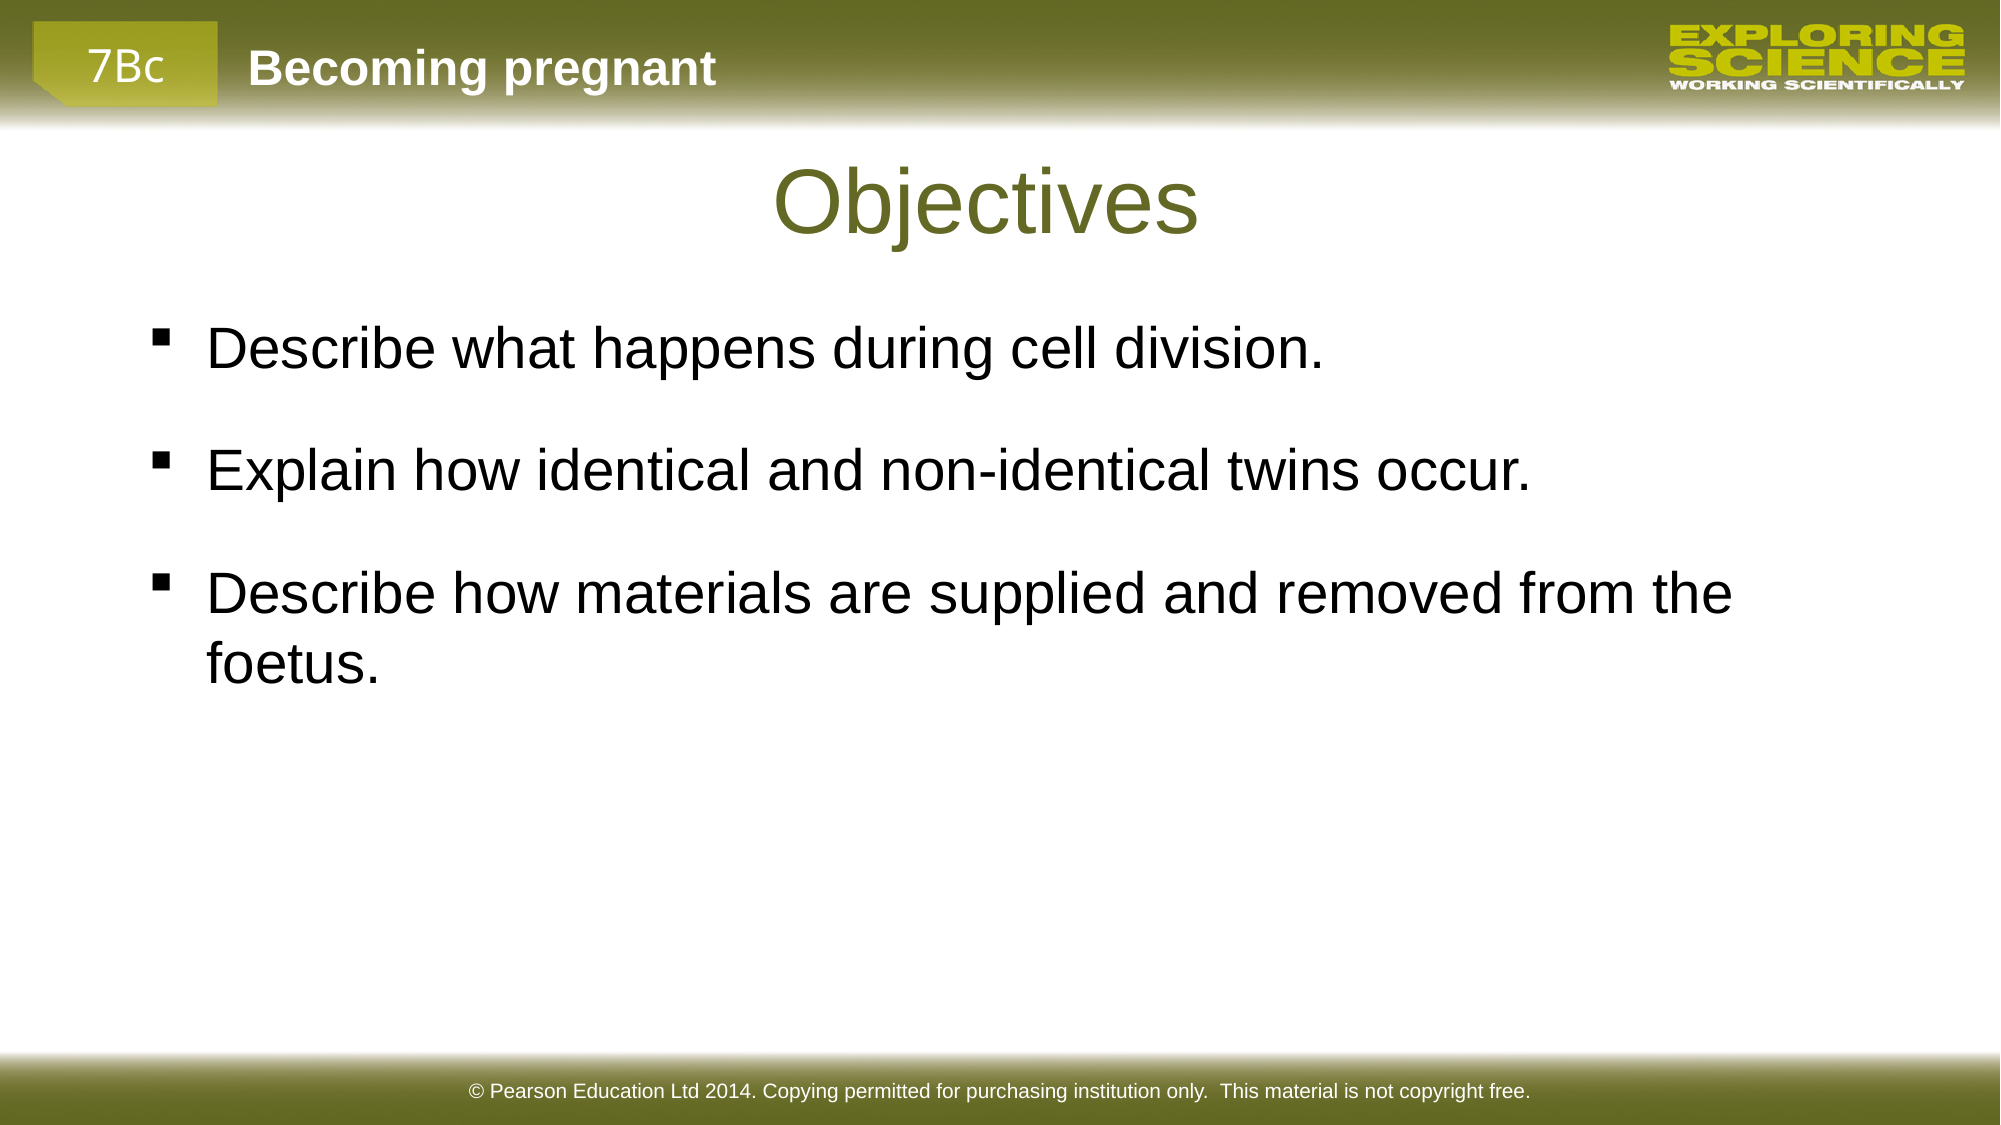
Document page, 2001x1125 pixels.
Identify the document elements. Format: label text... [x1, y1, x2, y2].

picture [0, 1049, 2000, 1125]
picture [0, 0, 2000, 132]
footer © Pearson Education Ltd 2014. Copying permitted for purchasing institution only. This material is not copyright free. [102, 1070, 1898, 1118]
list Describe what happens during cell division. Explain how identical and non-identical twins occur. Describe how materials are supplied and removed from the foetus. [102, 302, 1898, 882]
title Objectives [86, 137, 1887, 256]
